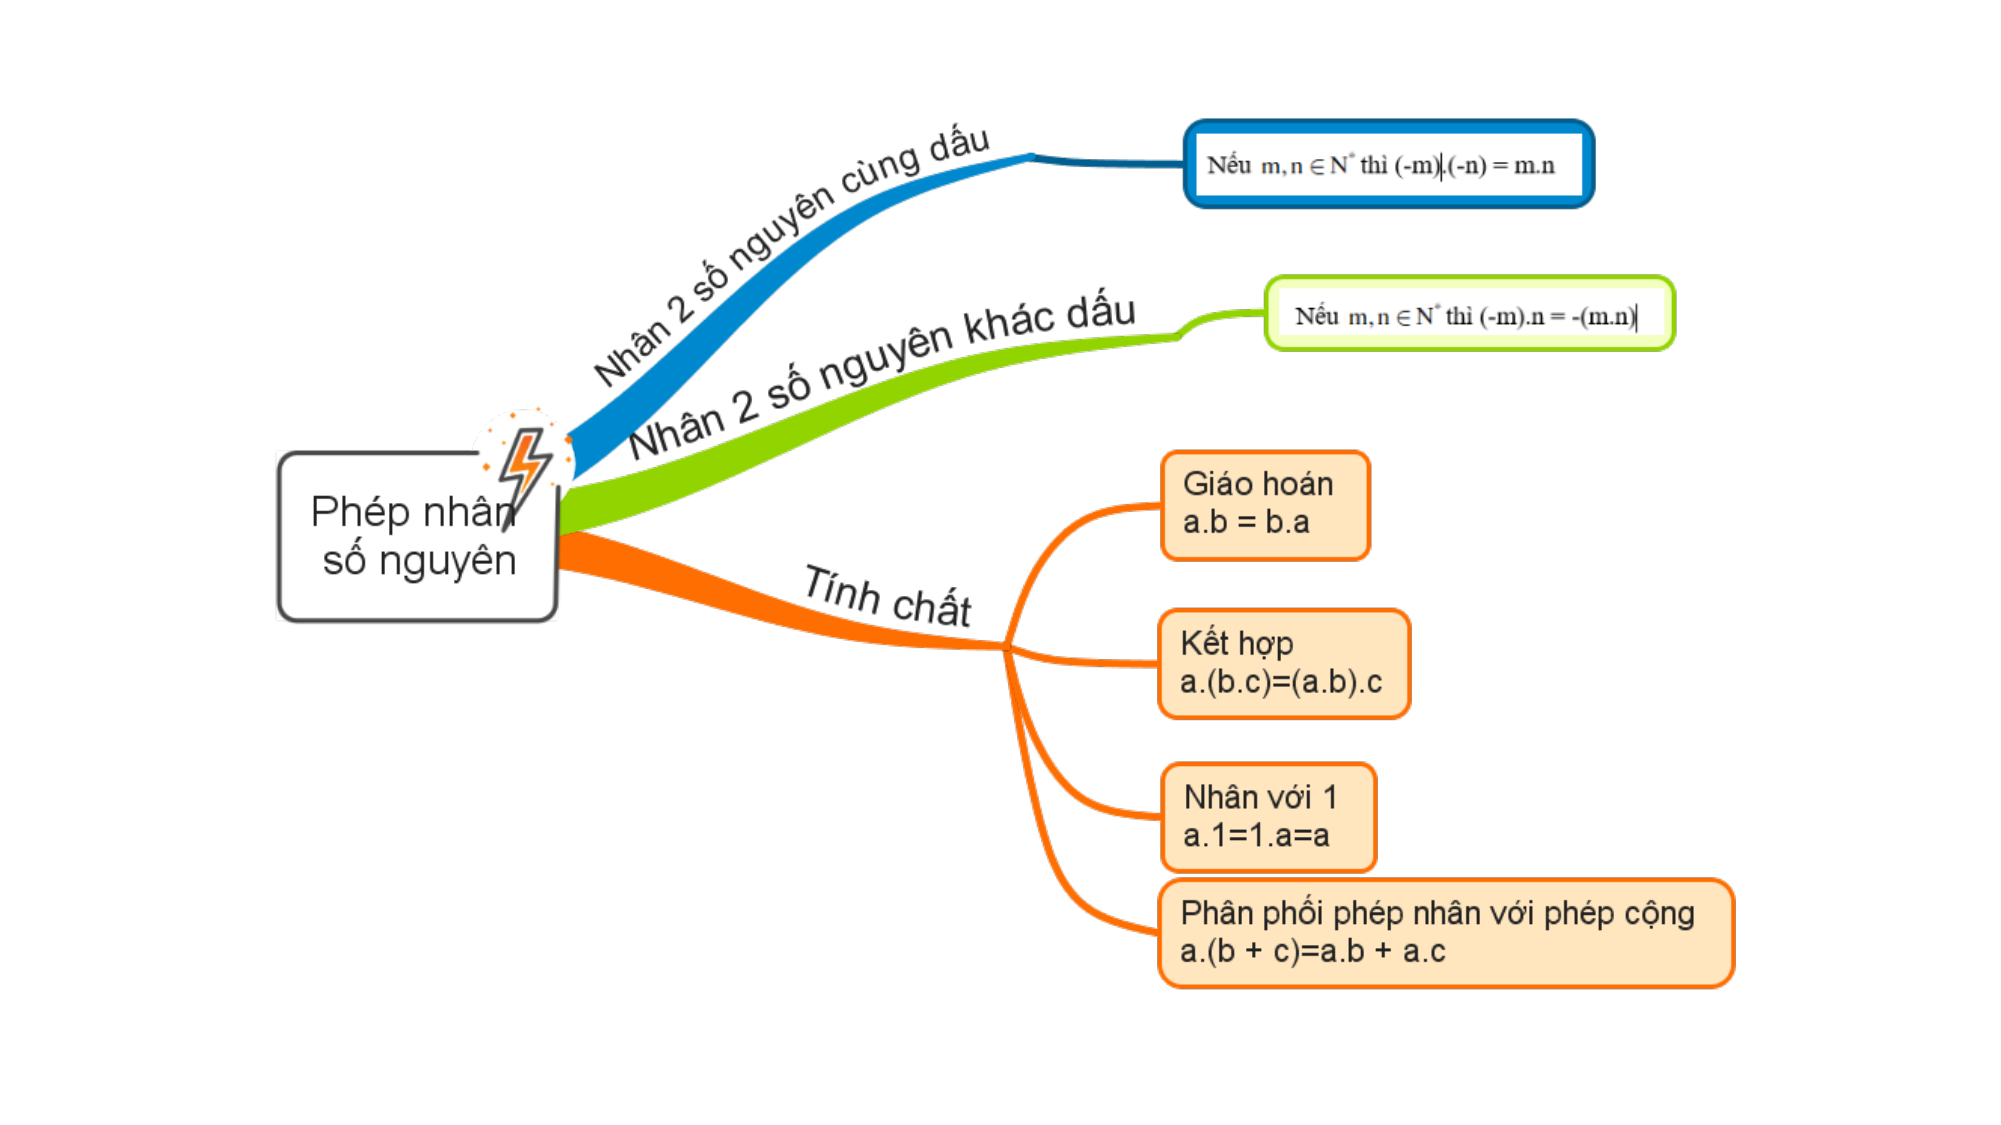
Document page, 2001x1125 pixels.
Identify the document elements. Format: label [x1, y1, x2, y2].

picture [249, 59, 1748, 1027]
